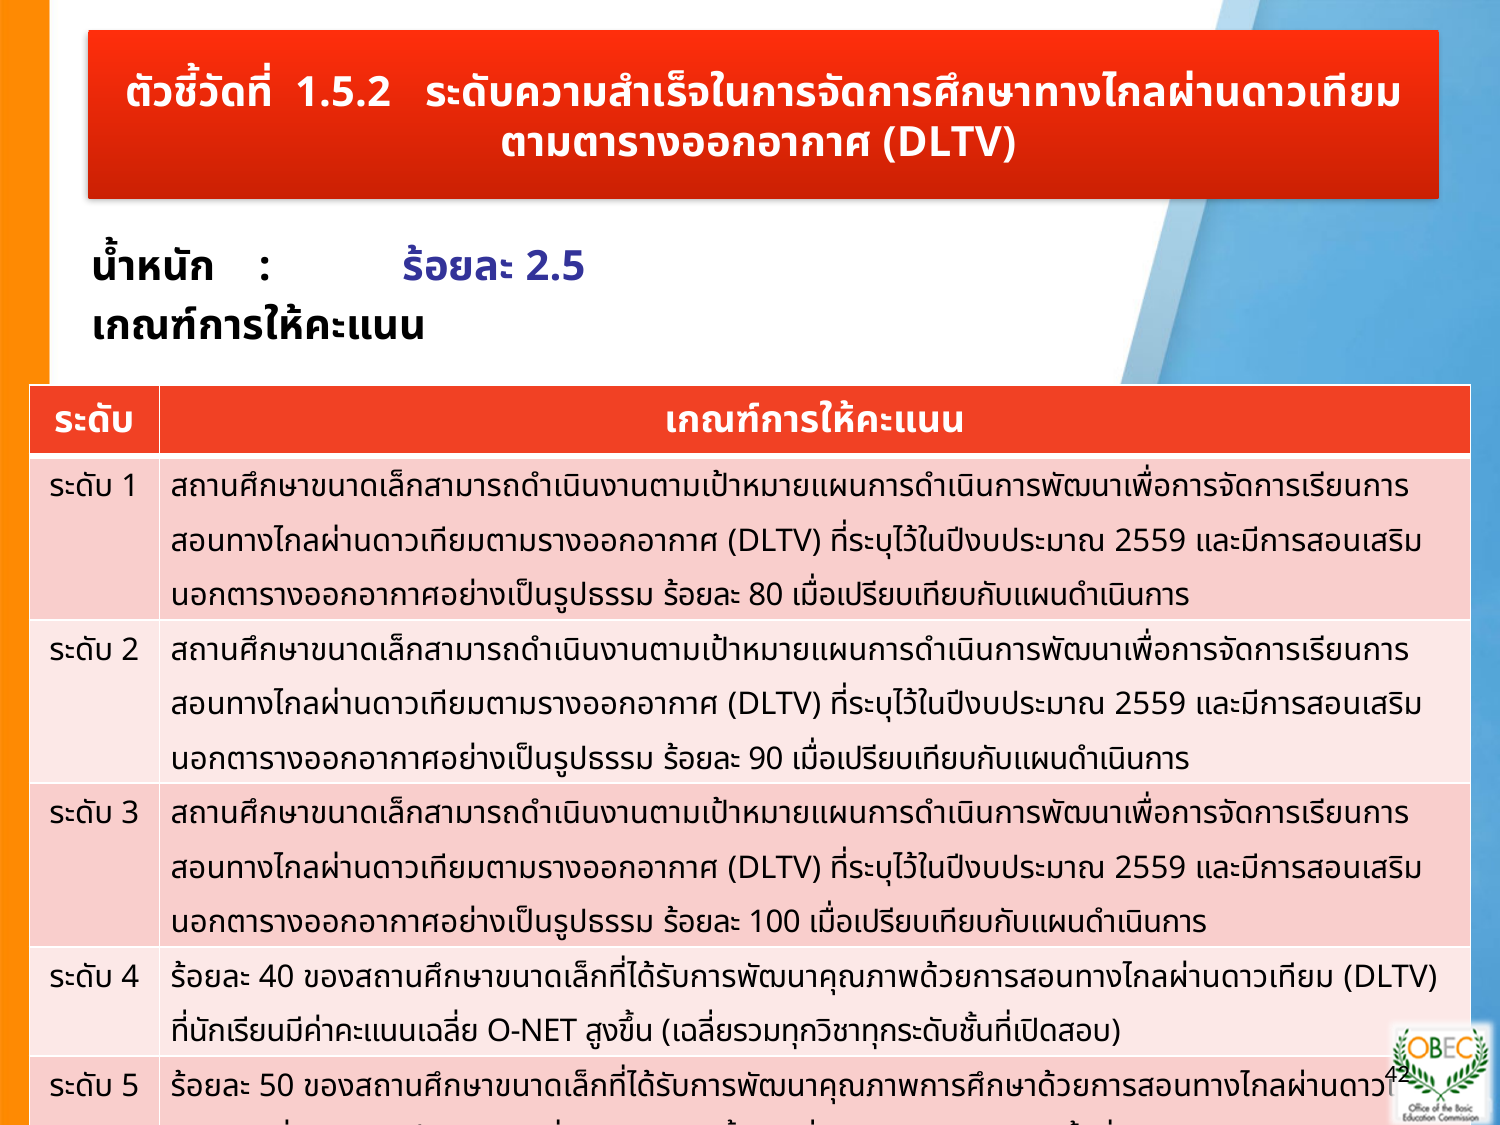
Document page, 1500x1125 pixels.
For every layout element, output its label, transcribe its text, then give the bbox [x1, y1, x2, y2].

title ตัวชี้วัดที่ 1.5.2 ระดับความสำเร็จในการจัดการศึกษาทางไกลผ่านดาวเทียมตามตารางออกอากาศ (DLTV) [88, 30, 1439, 199]
table_cell สถานศึกษาขนาดเล็กสามารถดำเนินงานตามเป้าหมายแผนการดำเนินการพัฒนาเพื่อการจัดการเรียนการสอนทางไกลผ่านดาวเทียมตามรางออกอากาศ (DLTV) ที่ระบุไว้ในปีงบประมาณ 2559 และมีการสอนเสริมนอกตารางออกอากาศอย่างเป็นรูปธรรม ร้อยละ 90 เมื่อเปรียบเทียบกับแผนดำเนินการ [160, 621, 1470, 782]
table_cell ระดับ 2 [30, 621, 159, 782]
table_cell สถานศึกษาขนาดเล็กสามารถดำเนินงานตามเป้าหมายแผนการดำเนินการพัฒนาเพื่อการจัดการเรียนการสอนทางไกลผ่านดาวเทียมตามรางออกอากาศ (DLTV) ที่ระบุไว้ในปีงบประมาณ 2559 และมีการสอนเสริมนอกตารางออกอากาศอย่างเป็นรูปธรรม ร้อยละ 80 เมื่อเปรียบเทียบกับแผนดำเนินการ [160, 459, 1470, 619]
table_cell ร้อยละ 40 ของสถานศึกษาขนาดเล็กที่ได้รับการพัฒนาคุณภาพด้วยการสอนทางไกลผ่านดาวเทียม (DLTV) ที่นักเรียนมีค่าคะแนนเฉลี่ย O-NET สูงขึ้น (เฉลี่ยรวมทุกวิชาทุกระดับชั้นที่เปิดสอบ) [160, 948, 1470, 1055]
slide_number 42 [1074, 1042, 1377, 1103]
table_header ระดับ [30, 386, 159, 453]
table_cell ระดับ 4 [30, 948, 159, 1055]
table_cell ระดับ 1 [30, 459, 159, 619]
table_cell สถานศึกษาขนาดเล็กสามารถดำเนินงานตามเป้าหมายแผนการดำเนินการพัฒนาเพื่อการจัดการเรียนการสอนทางไกลผ่านดาวเทียมตามรางออกอากาศ (DLTV) ที่ระบุไว้ในปีงบประมาณ 2559 และมีการสอนเสริมนอกตารางออกอากาศอย่างเป็นรูปธรรม ร้อยละ 100 เมื่อเปรียบเทียบกับแผนดำเนินการ [160, 784, 1470, 946]
list น้ำหนัก : ร้อยละ 2.5 เกณฑ์การให้คะแนน [76, 231, 1140, 362]
picture [0, 0, 1500, 1125]
table_header เกณฑ์การให้คะแนน [160, 386, 1470, 453]
table_cell ร้อยละ 50 ของสถานศึกษาขนาดเล็กที่ได้รับการพัฒนาคุณภาพการศึกษาด้วยการสอนทางไกลผ่านดาวเทียม (DLTV) ที่นักเรียนมีค่าคะแนนเฉลี่ย O-NET สูงขึ้น (เฉลี่ยรวมทุกวิชาทุกระดับชั้นที่เปิดสอบ) [160, 1057, 1377, 1125]
table_cell ระดับ 5 [30, 1057, 159, 1125]
table_cell ระดับ 3 [30, 784, 159, 946]
